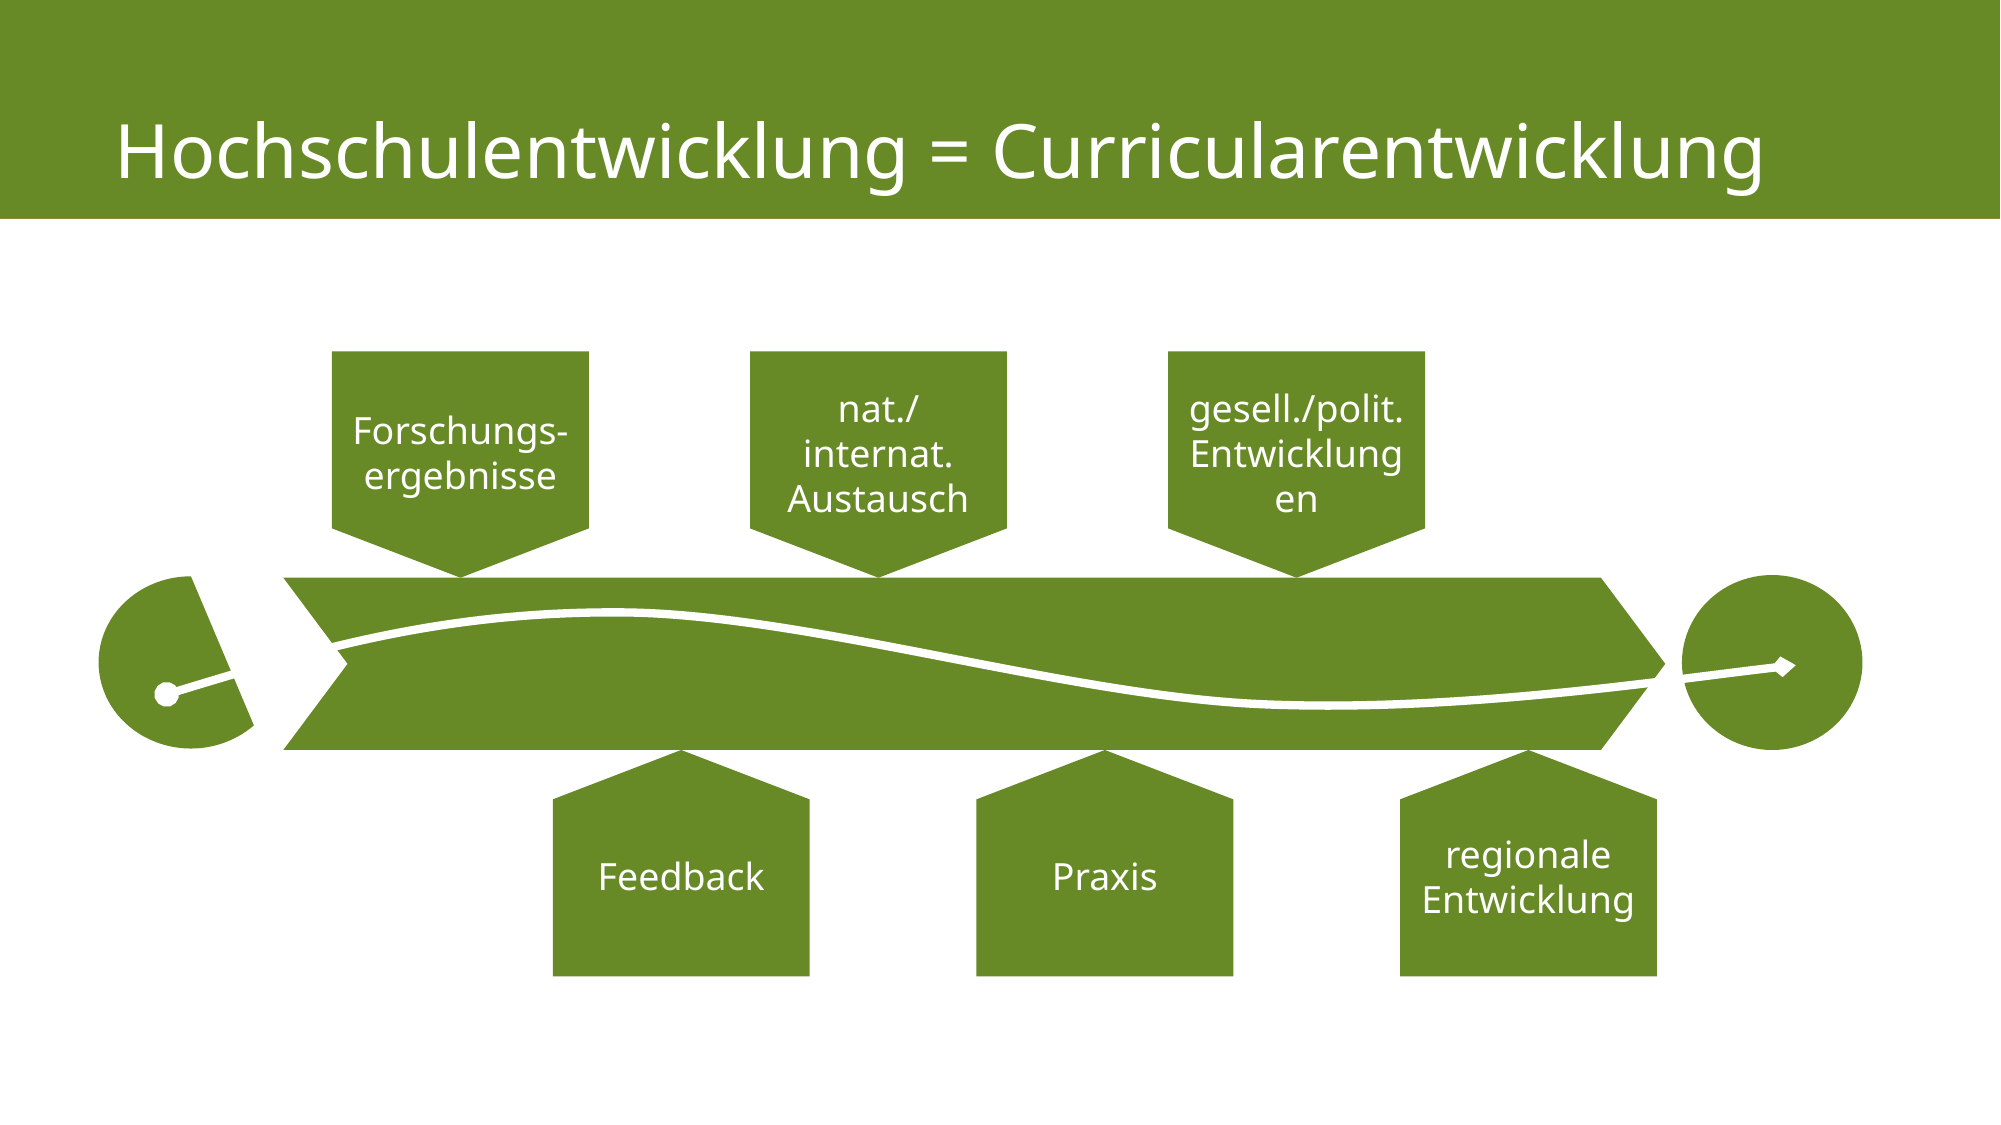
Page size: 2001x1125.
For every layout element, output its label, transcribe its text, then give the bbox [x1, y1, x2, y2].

text_box Forschungs-ergebnisse [330, 350, 590, 579]
text_box [281, 576, 1667, 678]
text_box Praxis [975, 748, 1235, 978]
text_box Feedback [551, 748, 811, 978]
title Hochschulentwicklung = Curricularentwicklung [99, 0, 1863, 202]
text_box gesell./polit. Entwicklungen [1167, 350, 1427, 579]
text_box regionale Entwicklung [1398, 748, 1659, 978]
text_box nat./internat. Austausch [748, 350, 1008, 579]
text_box [281, 679, 1652, 751]
text_box [160, 611, 1796, 707]
text_box [1680, 573, 1864, 752]
text_box [97, 575, 256, 750]
